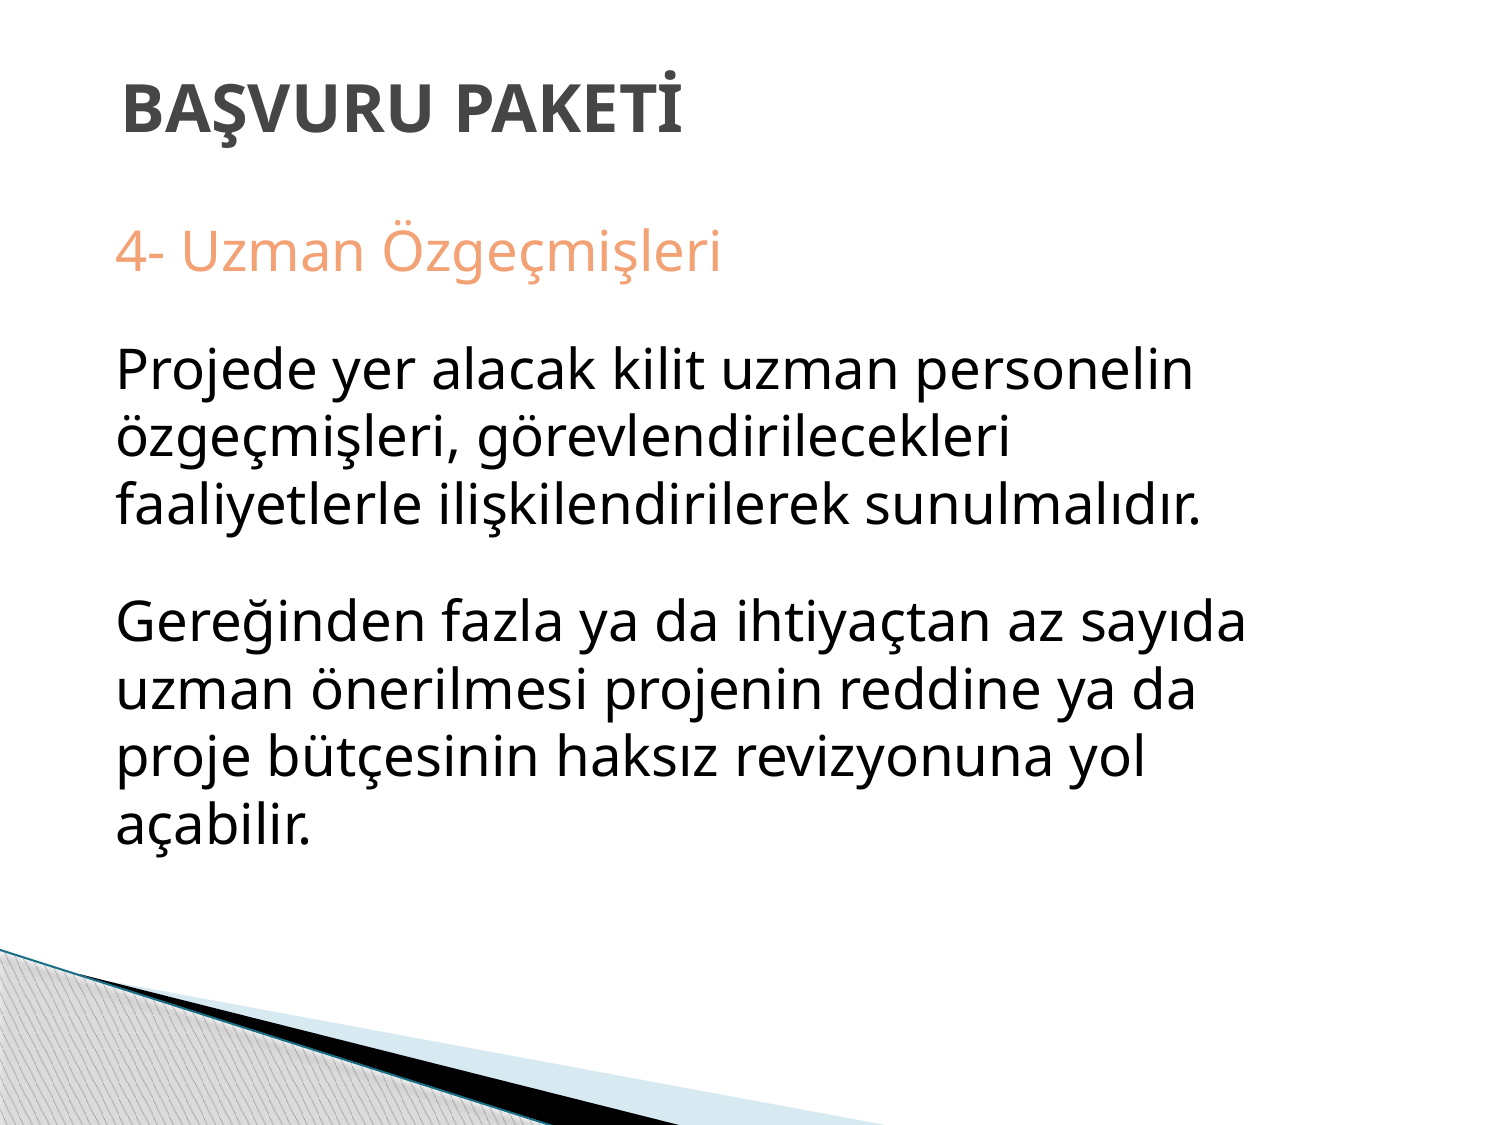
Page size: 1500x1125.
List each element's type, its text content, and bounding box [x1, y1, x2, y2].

list 4- Uzman Özgeçmişleri Projede yer alacak kilit uzman personelin özgeçmişleri, görevlendirilecekleri faaliyetlerle ilişkilendirilerek sunulmalıdır. Gereğinden fazla ya da ihtiyaçtan az sayıda uzman önerilmesi projenin reddine ya da proje bütçesinin haksız revizyonuna yol açabilir. [100, 207, 1313, 1048]
text_box BAŞVURU PAKETİ [105, 58, 1376, 154]
